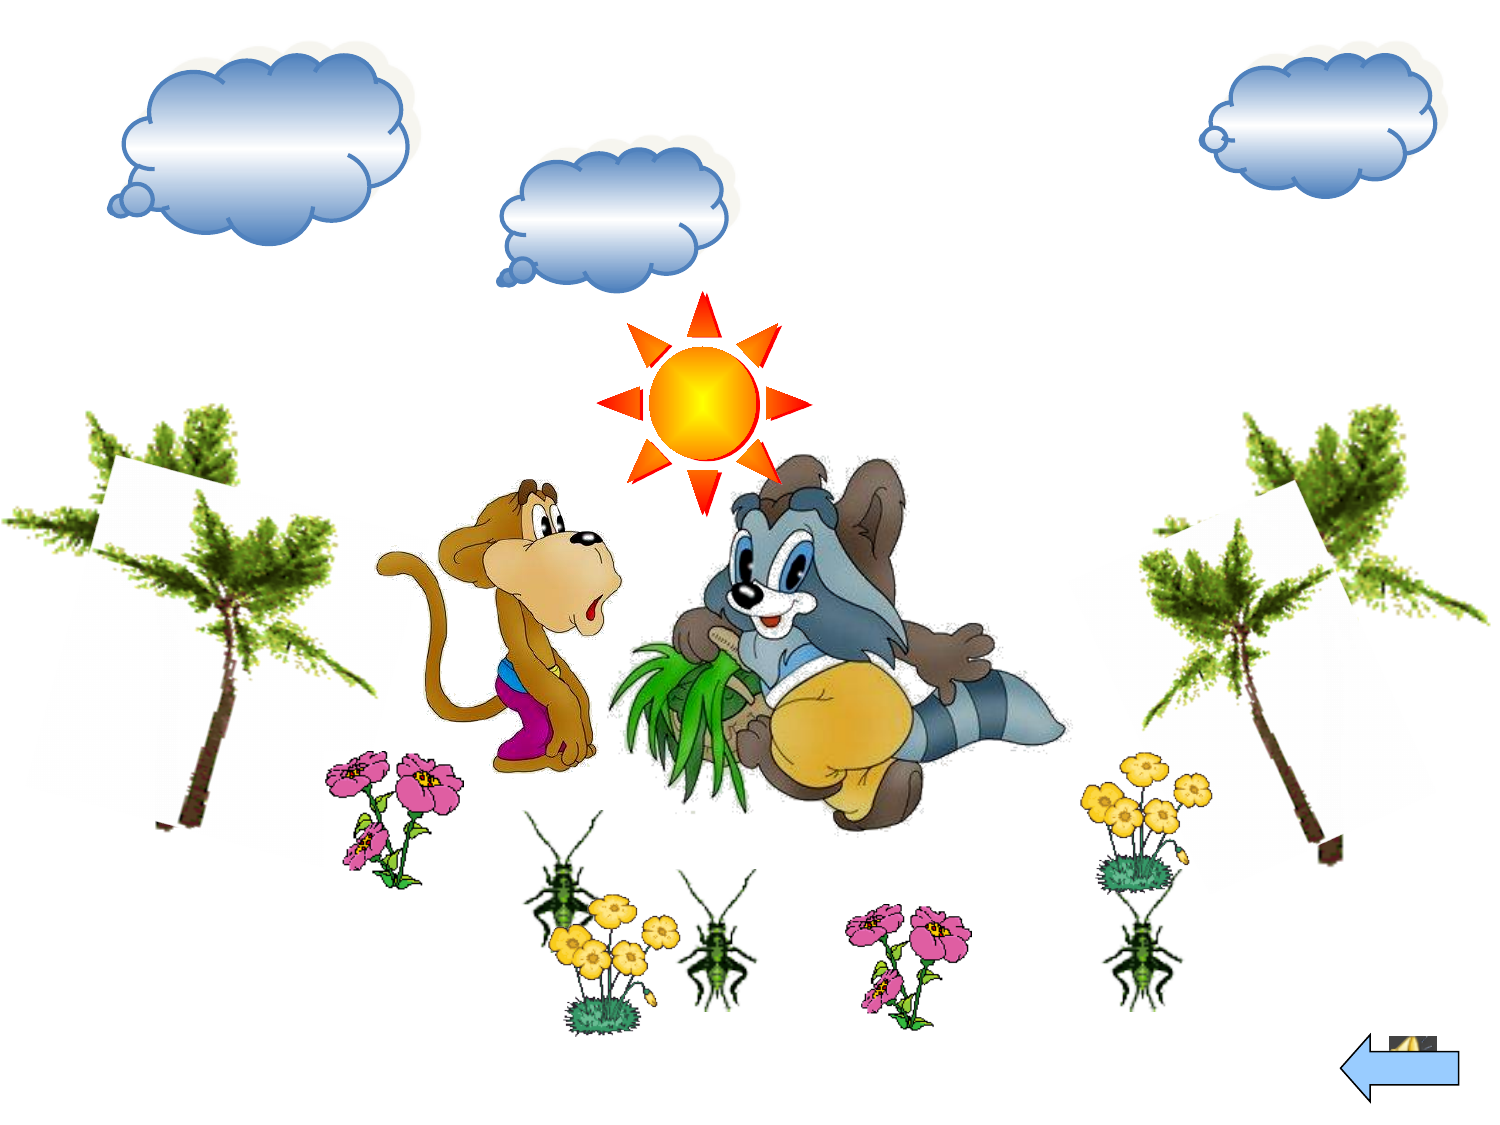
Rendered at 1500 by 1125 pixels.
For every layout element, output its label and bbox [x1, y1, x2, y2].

text_box [687, 290, 718, 337]
text_box [766, 386, 810, 420]
text_box [109, 55, 408, 245]
text_box [1200, 55, 1436, 197]
picture [844, 904, 972, 1033]
text_box [627, 323, 669, 368]
text_box [1442, 1051, 1459, 1085]
picture [1387, 1034, 1438, 1086]
text_box [649, 347, 756, 430]
text_box [596, 386, 640, 420]
text_box [498, 149, 727, 292]
text_box [736, 323, 778, 368]
text_box [1340, 1034, 1382, 1102]
picture [0, 396, 1500, 1037]
